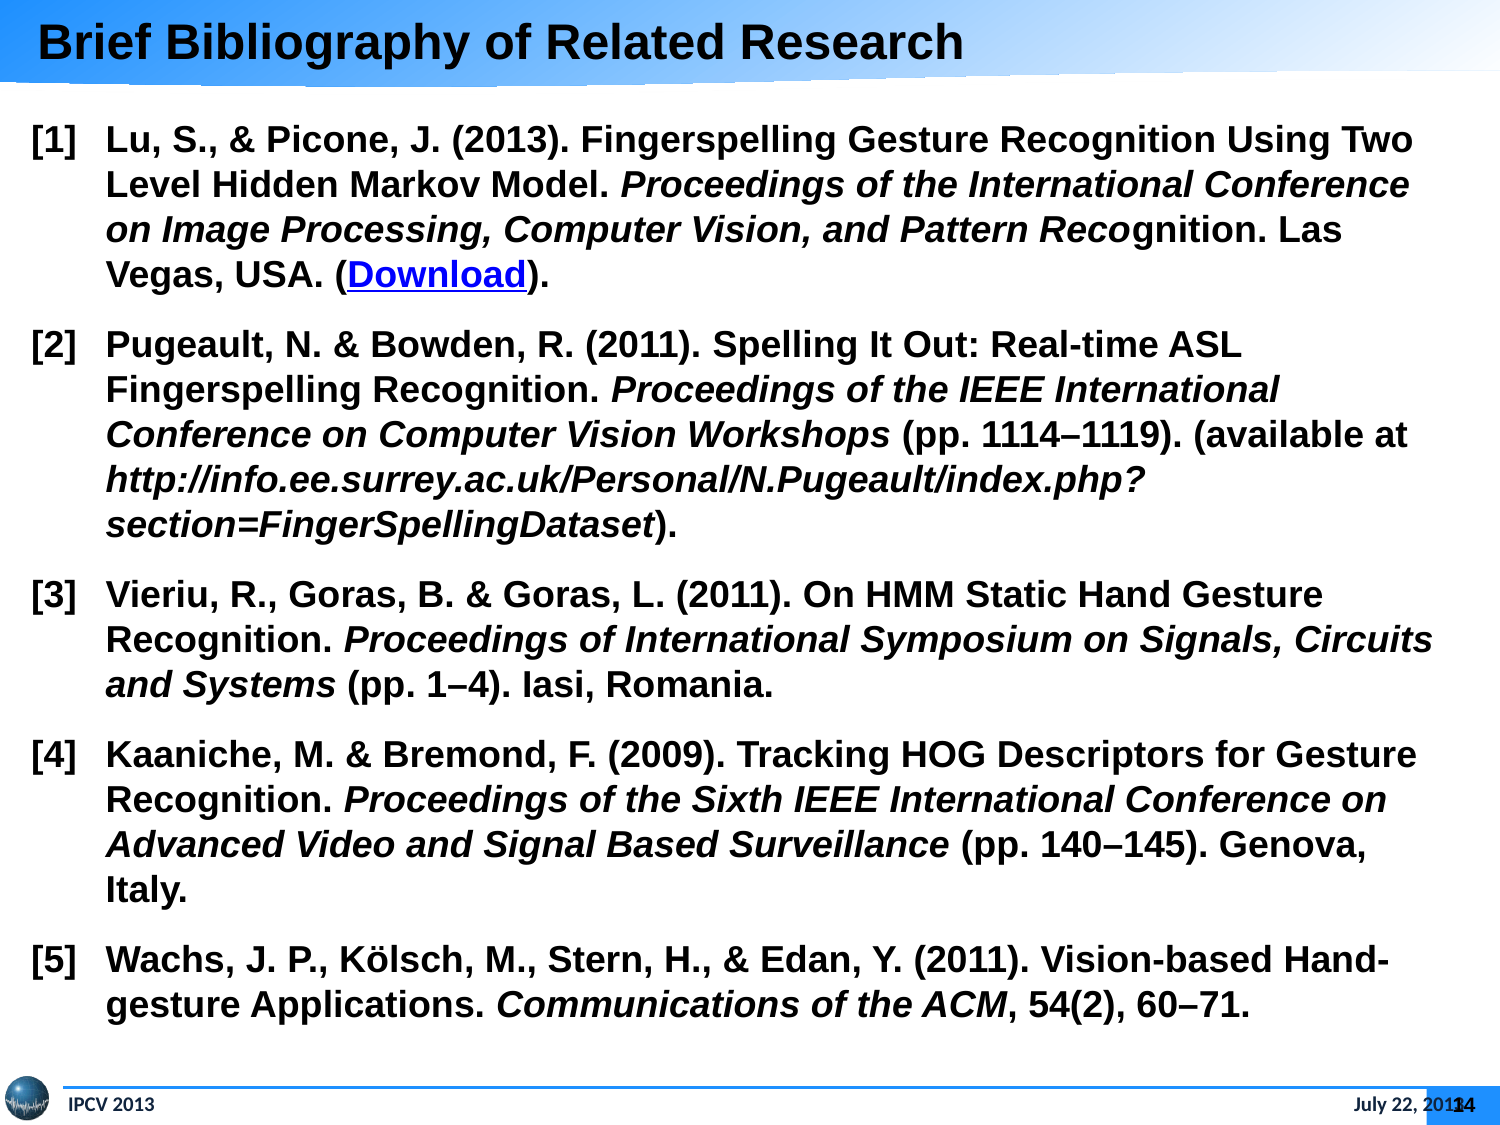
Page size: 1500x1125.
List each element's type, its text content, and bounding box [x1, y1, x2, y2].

text_box [1] Lu, S., & Picone, J. (2013). Fingerspelling Gesture Recognition Using Two Level Hidden Markov Model. Proceedings of the International Conference on Image Processing, Computer Vision, and Pattern Recognition. Las Vegas, USA. (Download). [2] Pugeault, N. & Bowden, R. (2011). Spelling It Out: Real-time ASL Fingerspelling Recognition. Proceedings of the IEEE International Conference on Computer Vision Workshops (pp. 1114–1119). (available at http://info.ee.surrey.ac.uk/Personal/N.Pugeault/index.php?section=FingerSpellingDataset). [3] Vieriu, R., Goras, B. & Goras, L. (2011). On HMM Static Hand Gesture Recognition. Proceedings of International Symposium on Signals, Circuits and Systems (pp. 1–4). Iasi, Romania. [4] Kaaniche, M. & Bremond, F. (2009). Tracking HOG Descriptors for Gesture Recognition. Proceedings of the Sixth IEEE International Conference on Advanced Video and Signal Based Surveillance (pp. 140–145). Genova, Italy. [5] Wachs, J. P., Kölsch, M., Stern, H., & Edan, Y. (2011). Vision-based Hand-gesture Applications. Communications of the ACM, 54(2), 60–71. [31, 115, 1458, 991]
text_box Brief Bibliography of Related Research [37, 9, 1163, 70]
picture [4, 1075, 50, 1121]
